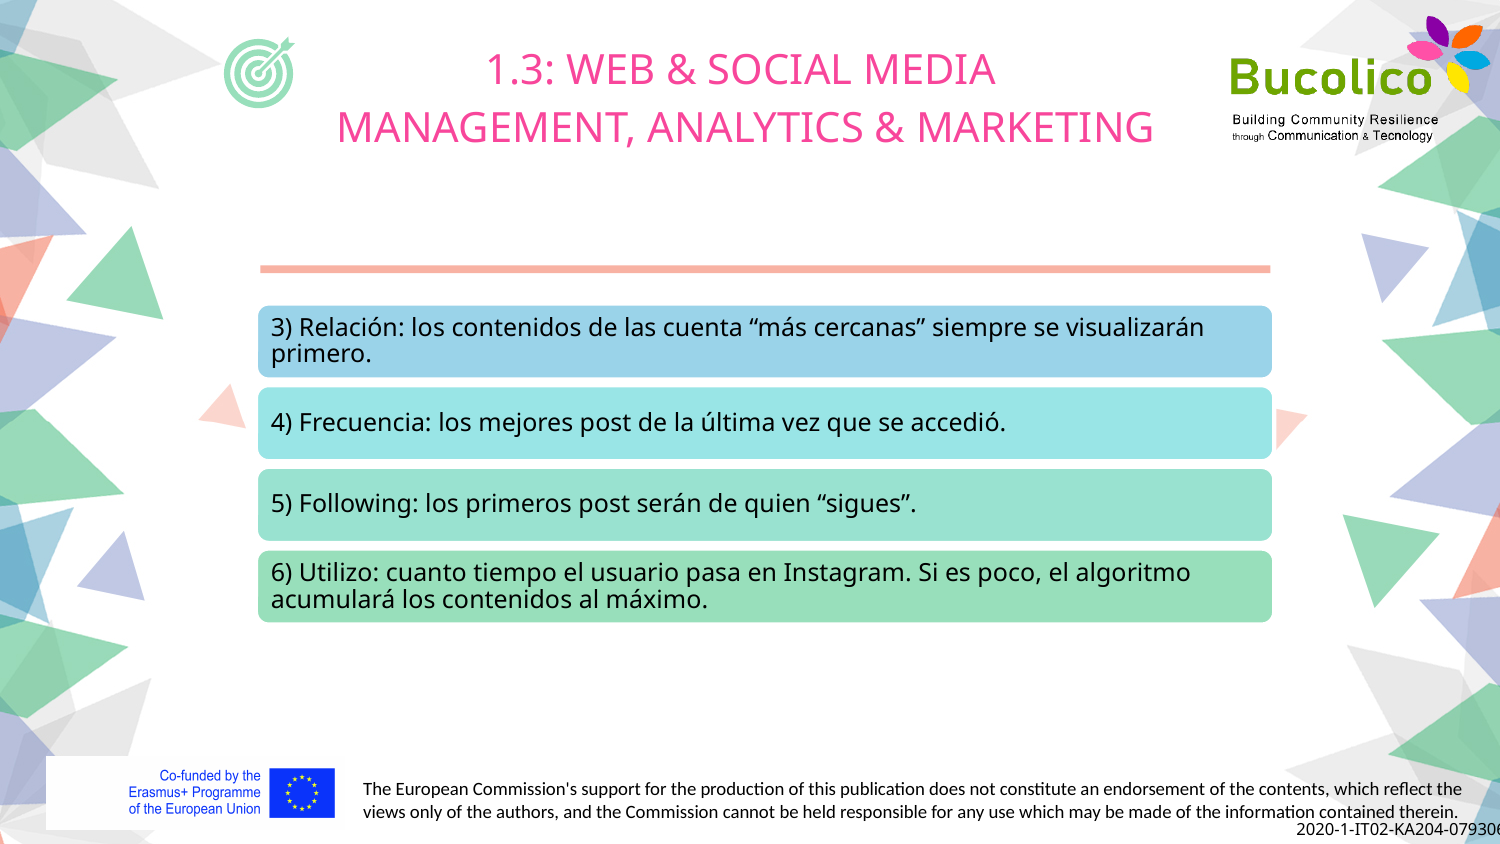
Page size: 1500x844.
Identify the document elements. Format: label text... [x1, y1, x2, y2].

text_box [221, 34, 298, 111]
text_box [255, 292, 1275, 636]
text_box [258, 263, 1272, 275]
picture [0, 0, 1500, 844]
text_box The European Commission's support for the production of this publication does not constitute an endorsement of the contents, which reflect the views only of the authors, and the Commission cannot be held responsible for any use which may be made of the information contained therein. [348, 769, 1486, 830]
text_box 1.3: WEB & SOCIAL MEDIA MANAGEMENT, ANALYTICS & MARKETING [223, 49, 1210, 145]
